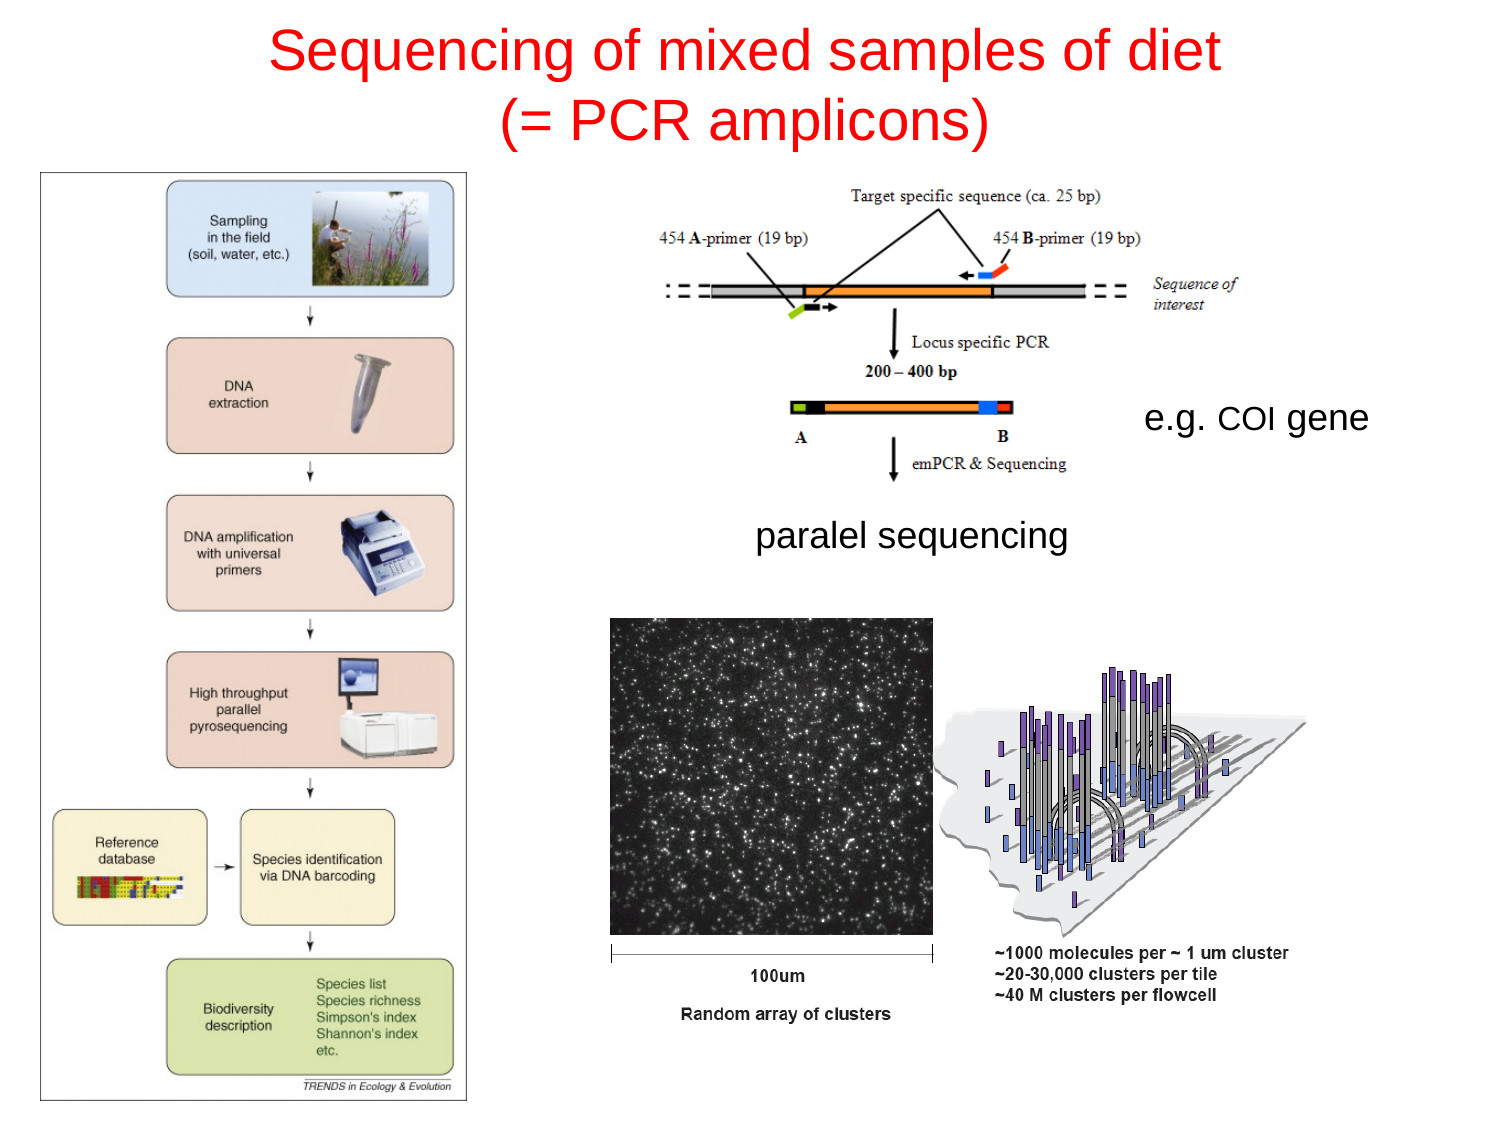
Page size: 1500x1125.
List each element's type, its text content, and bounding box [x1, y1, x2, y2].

picture [40, 172, 467, 1102]
text_box paralel sequencing [740, 509, 1084, 564]
picture [643, 172, 1258, 501]
text_box e.g. COI gene [1262, 385, 1385, 446]
text_box Sequencing of mixed samples of diet (= PCR amplicons) [20, 14, 1471, 149]
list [584, 609, 1318, 1040]
